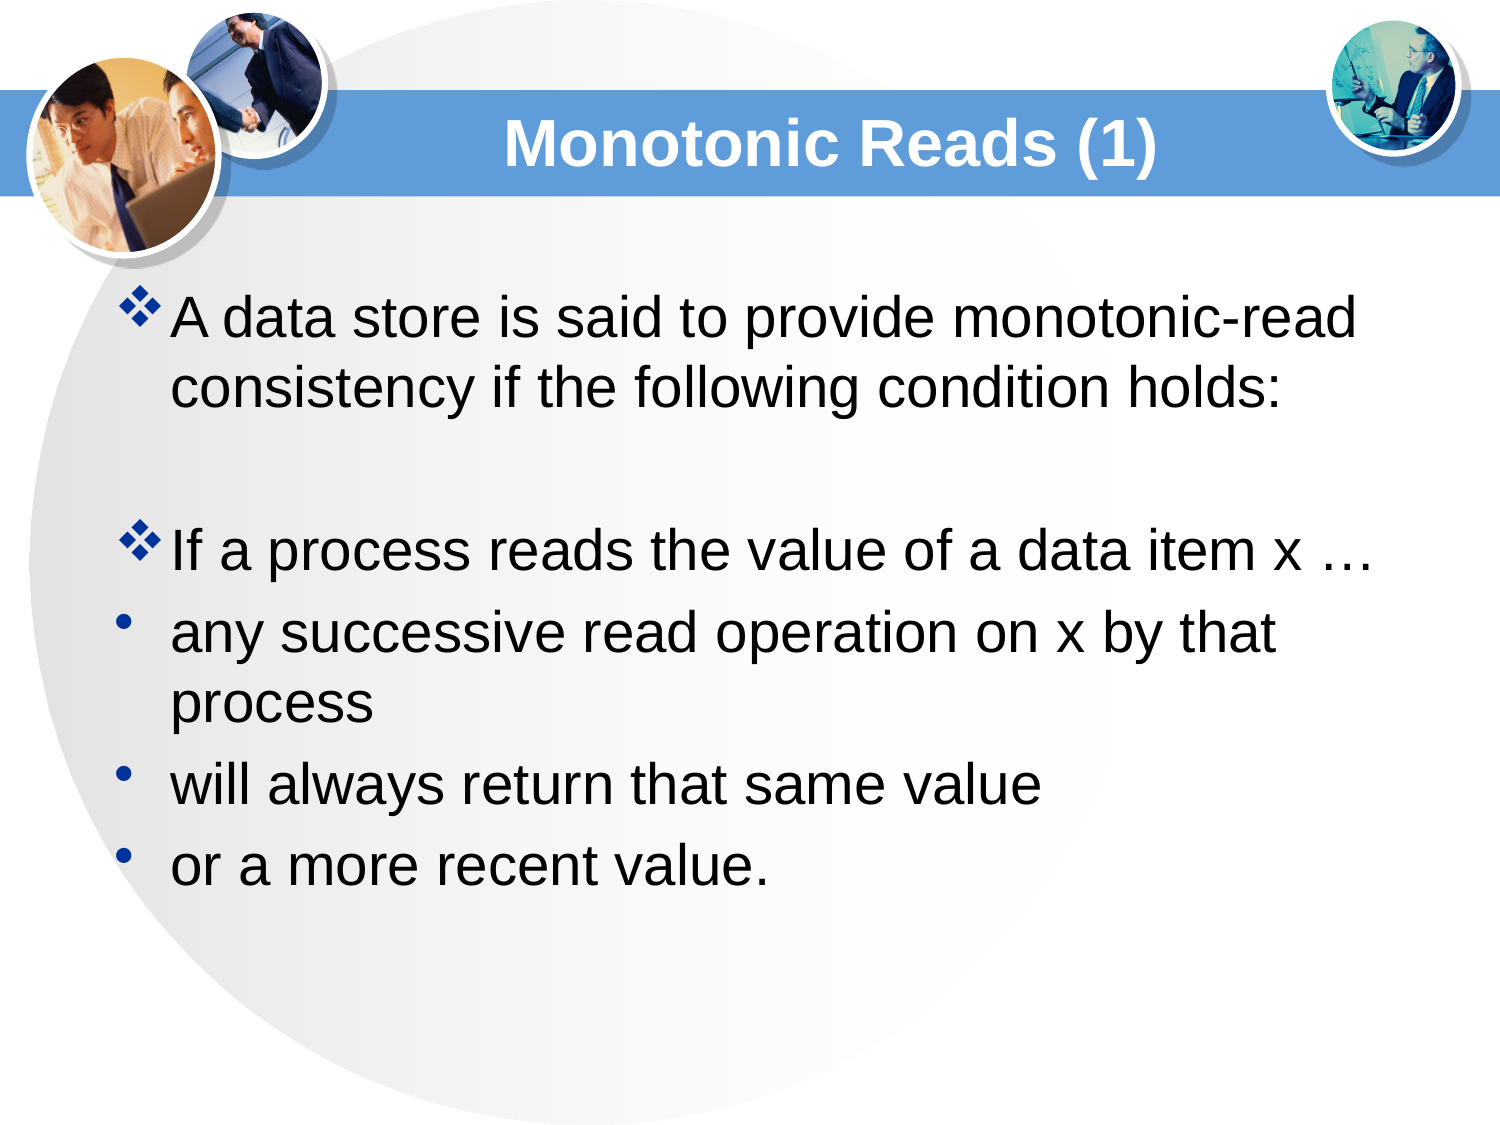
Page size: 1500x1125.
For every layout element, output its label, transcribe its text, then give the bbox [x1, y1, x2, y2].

picture [1333, 21, 1455, 150]
picture [33, 58, 215, 252]
picture [187, 13, 321, 152]
list A data store is said to provide monotonic-read consistency if the following condition holds: If a process reads the value of a data item x … any successive read operation on x by that process will always return that same value or a more recent value. [99, 271, 1500, 1045]
title Monotonic Reads (1) [337, 99, 1325, 180]
